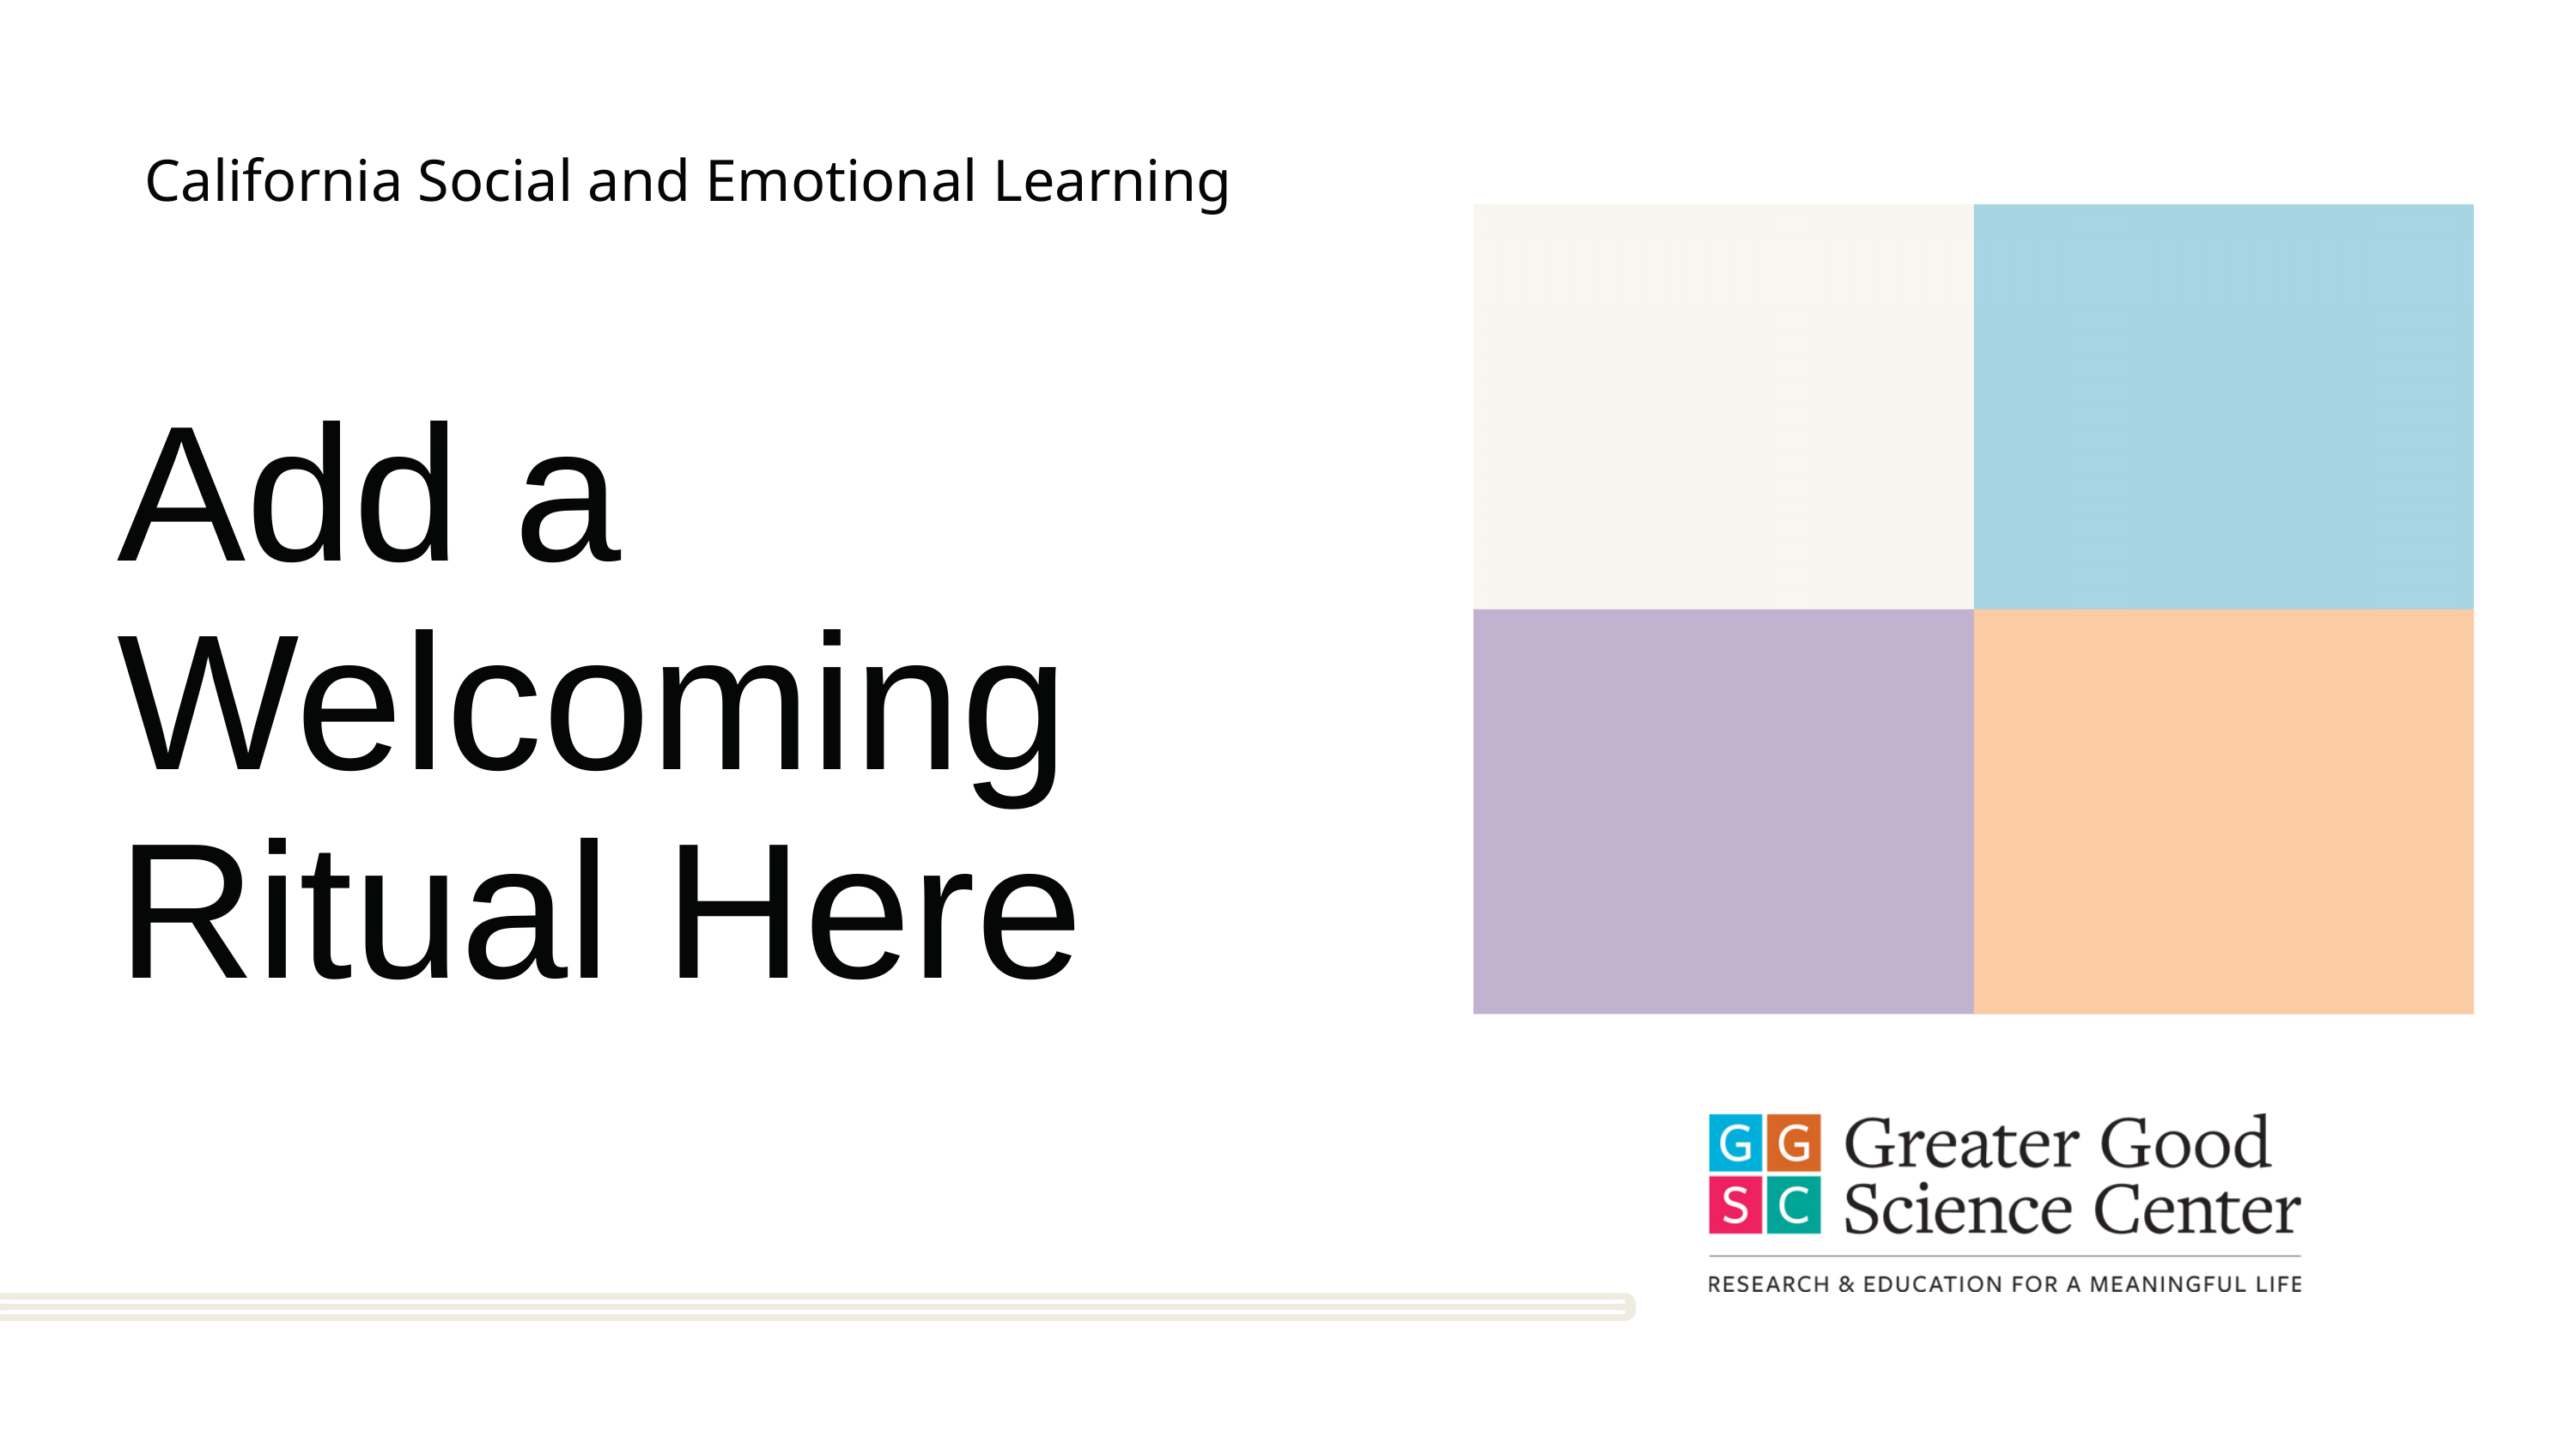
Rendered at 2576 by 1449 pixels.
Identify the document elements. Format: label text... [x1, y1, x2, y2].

text_box California Social and Emotional Learning [144, 123, 1369, 302]
text_box [1473, 204, 2475, 1015]
text_box Add a Welcoming Ritual Here [117, 391, 1369, 1017]
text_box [0, 1292, 1637, 1322]
text_box [1709, 1113, 2301, 1292]
